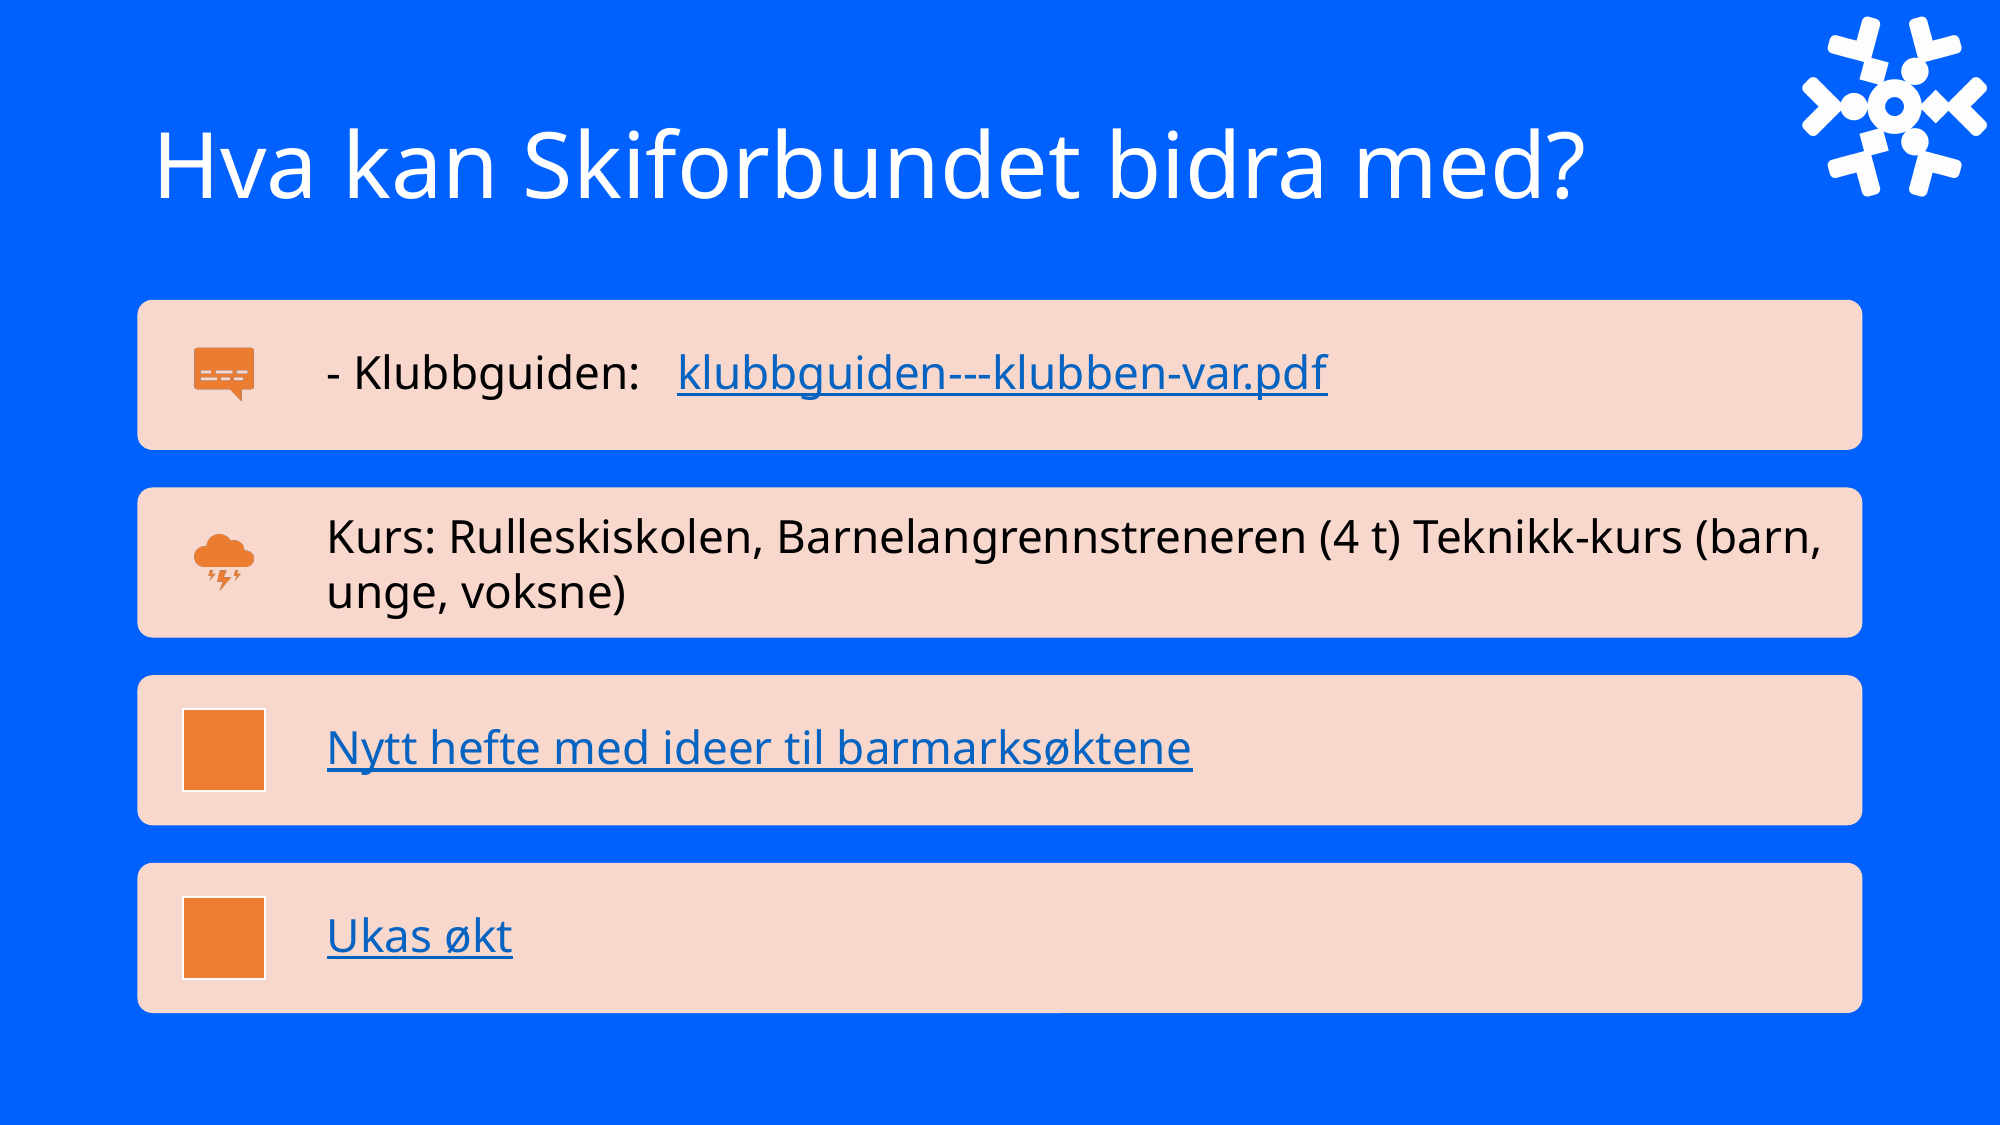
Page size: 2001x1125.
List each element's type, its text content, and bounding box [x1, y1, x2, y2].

picture [1738, 0, 2001, 263]
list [137, 299, 1863, 1014]
title Hva kan Skiforbundet bidra med? [137, 59, 1753, 278]
